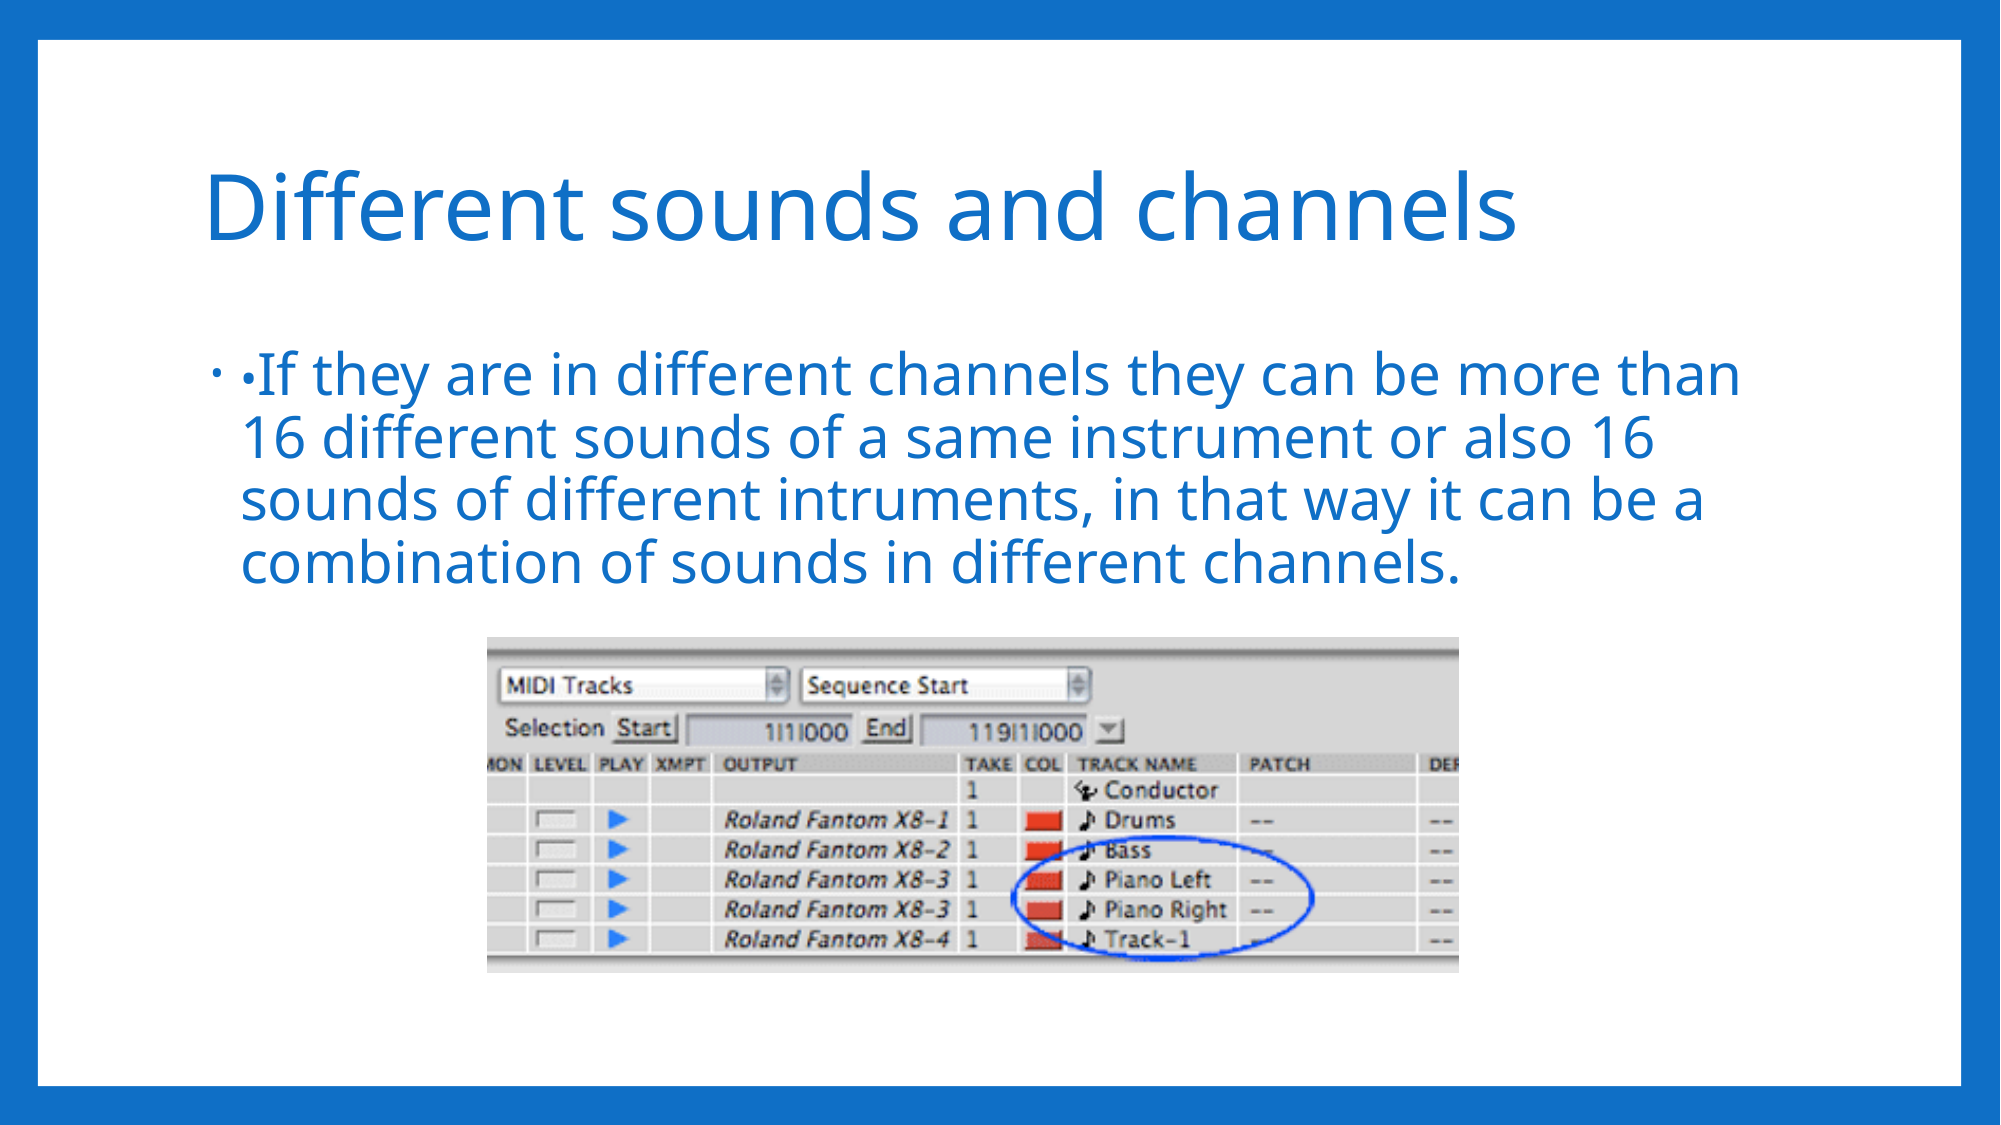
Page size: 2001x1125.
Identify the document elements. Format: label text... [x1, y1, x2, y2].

picture [486, 637, 1459, 974]
title Different sounds and channels [187, 99, 1808, 323]
list •If they are in different channels they can be more than 16 different sounds of a same instrument or also 16 sounds of different intruments, in that way it can be a combination of sounds in different channels. [187, 337, 1808, 1000]
